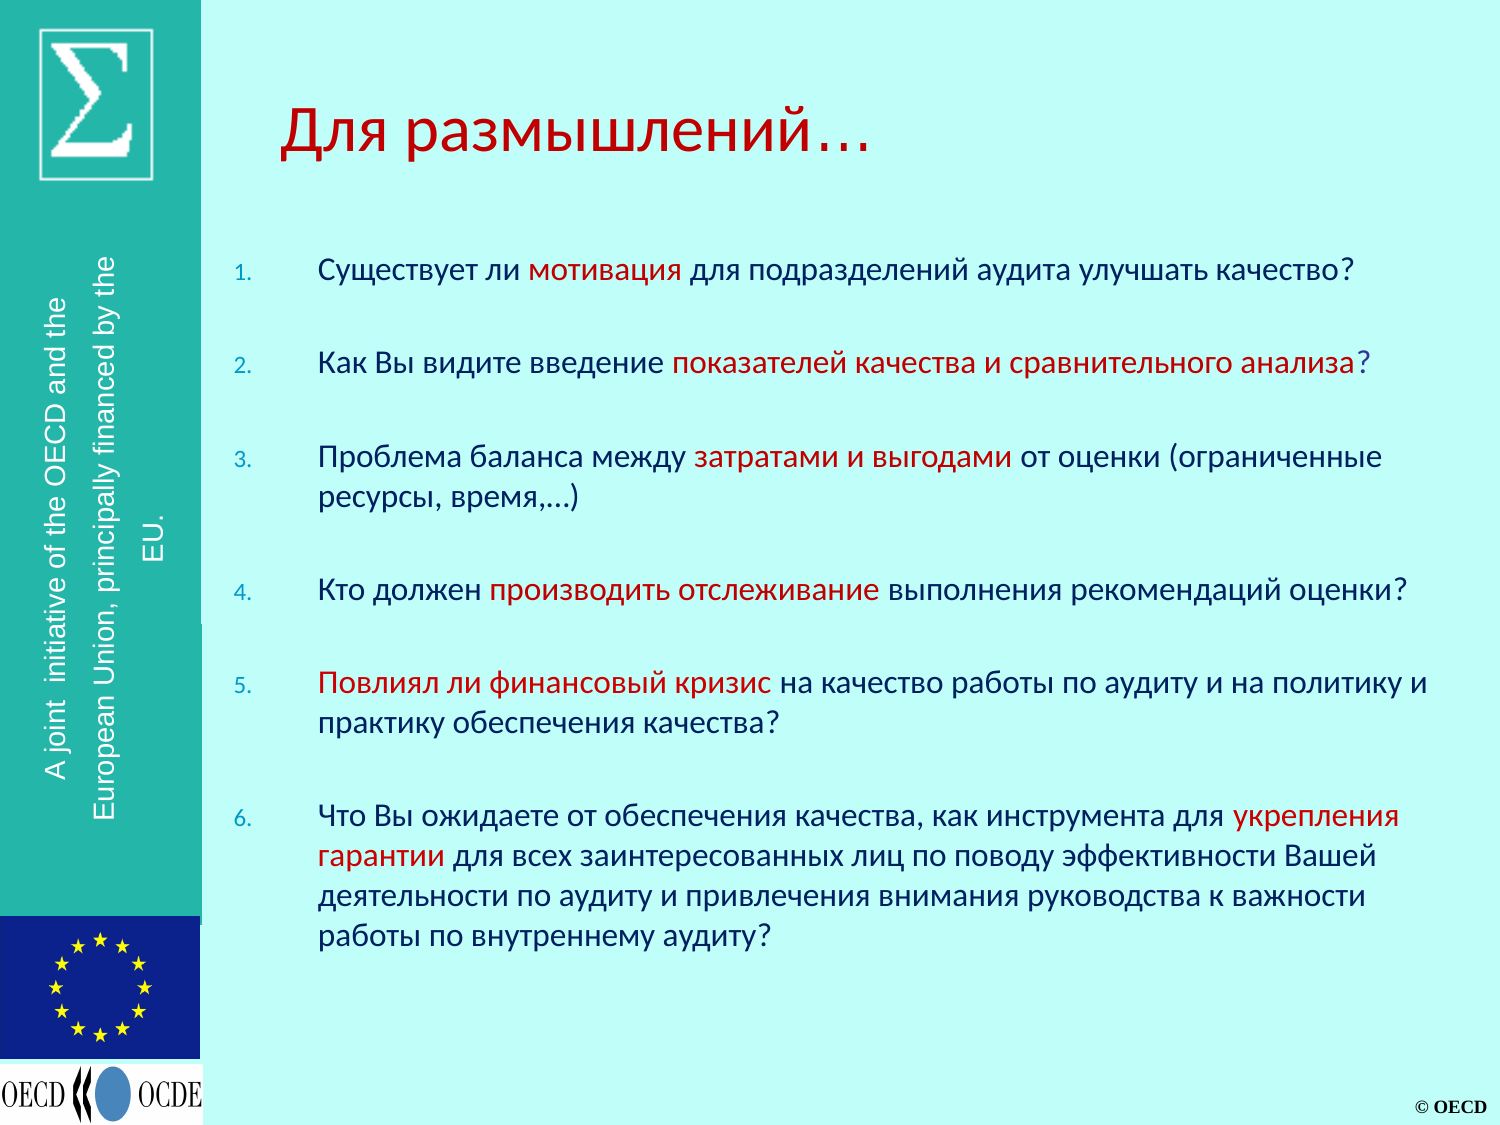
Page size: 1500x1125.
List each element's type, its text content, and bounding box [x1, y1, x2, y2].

text_box [95, 546, 126, 618]
title Для размышлений… [265, 54, 1435, 206]
picture [0, 0, 202, 1059]
list Существует ли мотивация для подразделений аудита улучшать качество? Как Вы видите введение показателей качества и сравнительного анализа? Проблема баланса между затратами и выгодами от оценки (ограниченные ресурсы, время,…) Кто должен производить отслеживание выполнения рекомендаций оценки? Повлиял ли финансовый кризис на качество работы по аудиту и на политику и практику обеспечения качества? Что Вы ожидаете от обеспечения качества, как инструмента для укрепления гарантии для всех заинтересованных лиц по поводу эффективности Вашей деятельности по аудиту и привлечения внимания руководства к важности работы по внутреннему аудиту? [217, 239, 1460, 977]
picture [0, 1064, 203, 1125]
